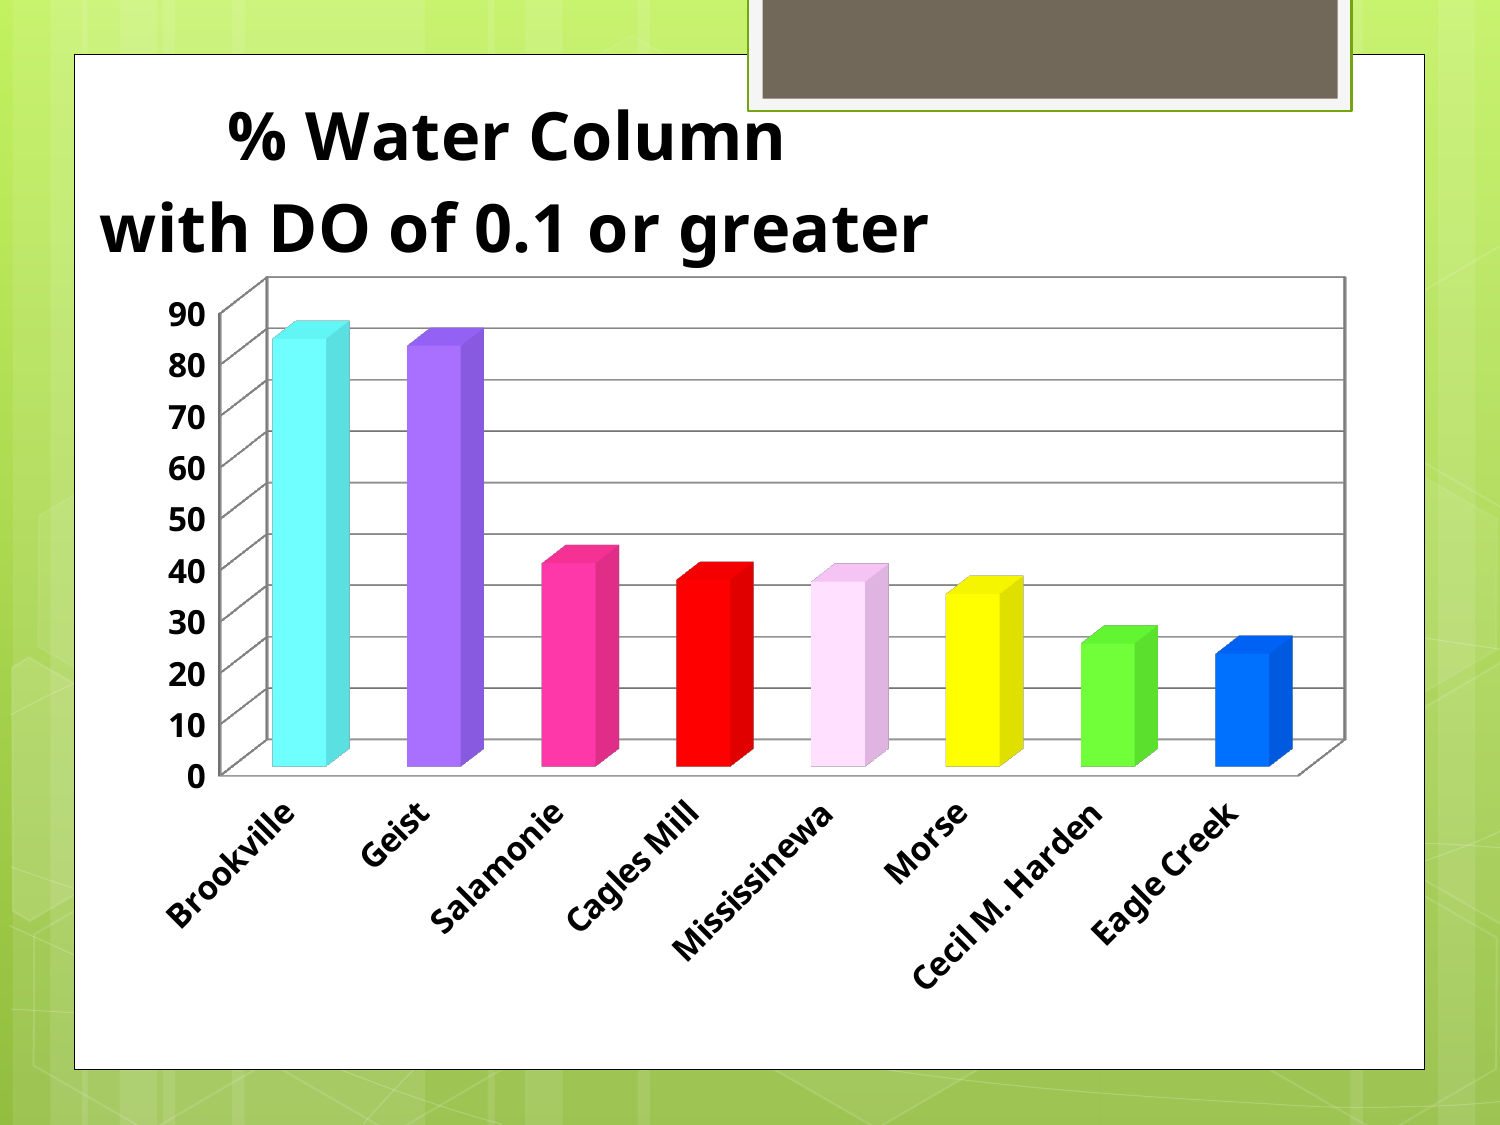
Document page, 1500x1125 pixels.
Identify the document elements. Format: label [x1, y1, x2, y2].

chart [74, 56, 1426, 1069]
